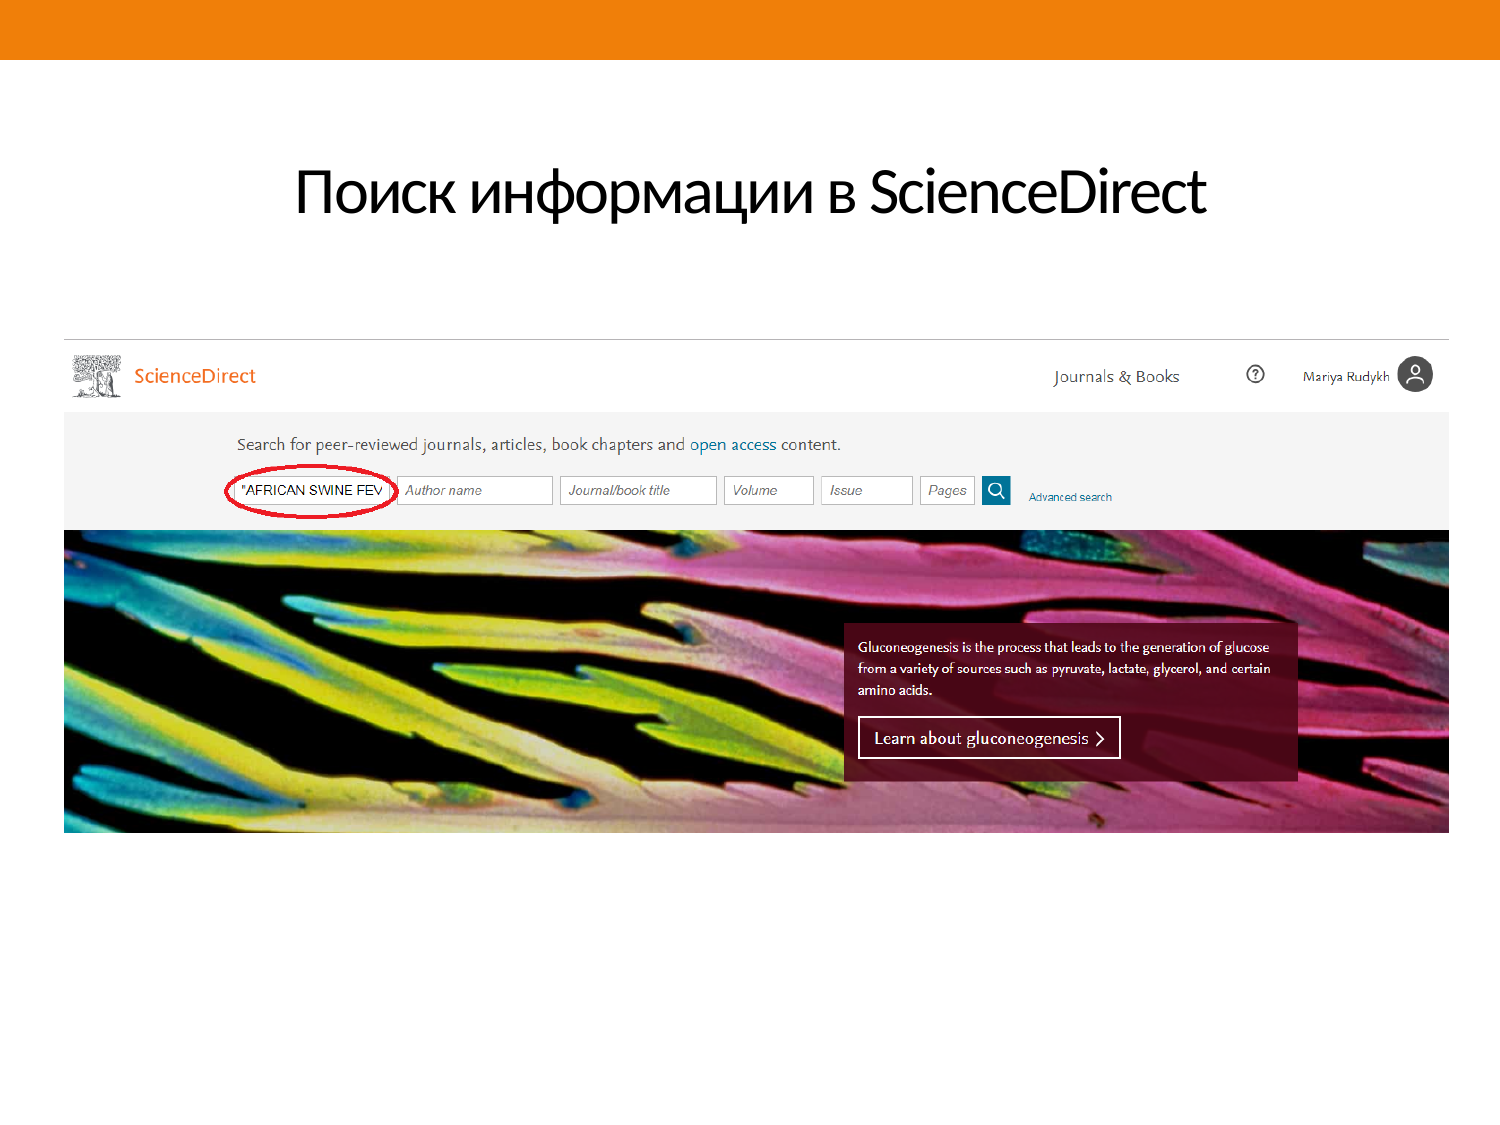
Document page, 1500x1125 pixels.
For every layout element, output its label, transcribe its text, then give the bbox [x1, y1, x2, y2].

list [64, 337, 1449, 834]
title Поиск информации в ScienceDirect [76, 125, 1427, 288]
